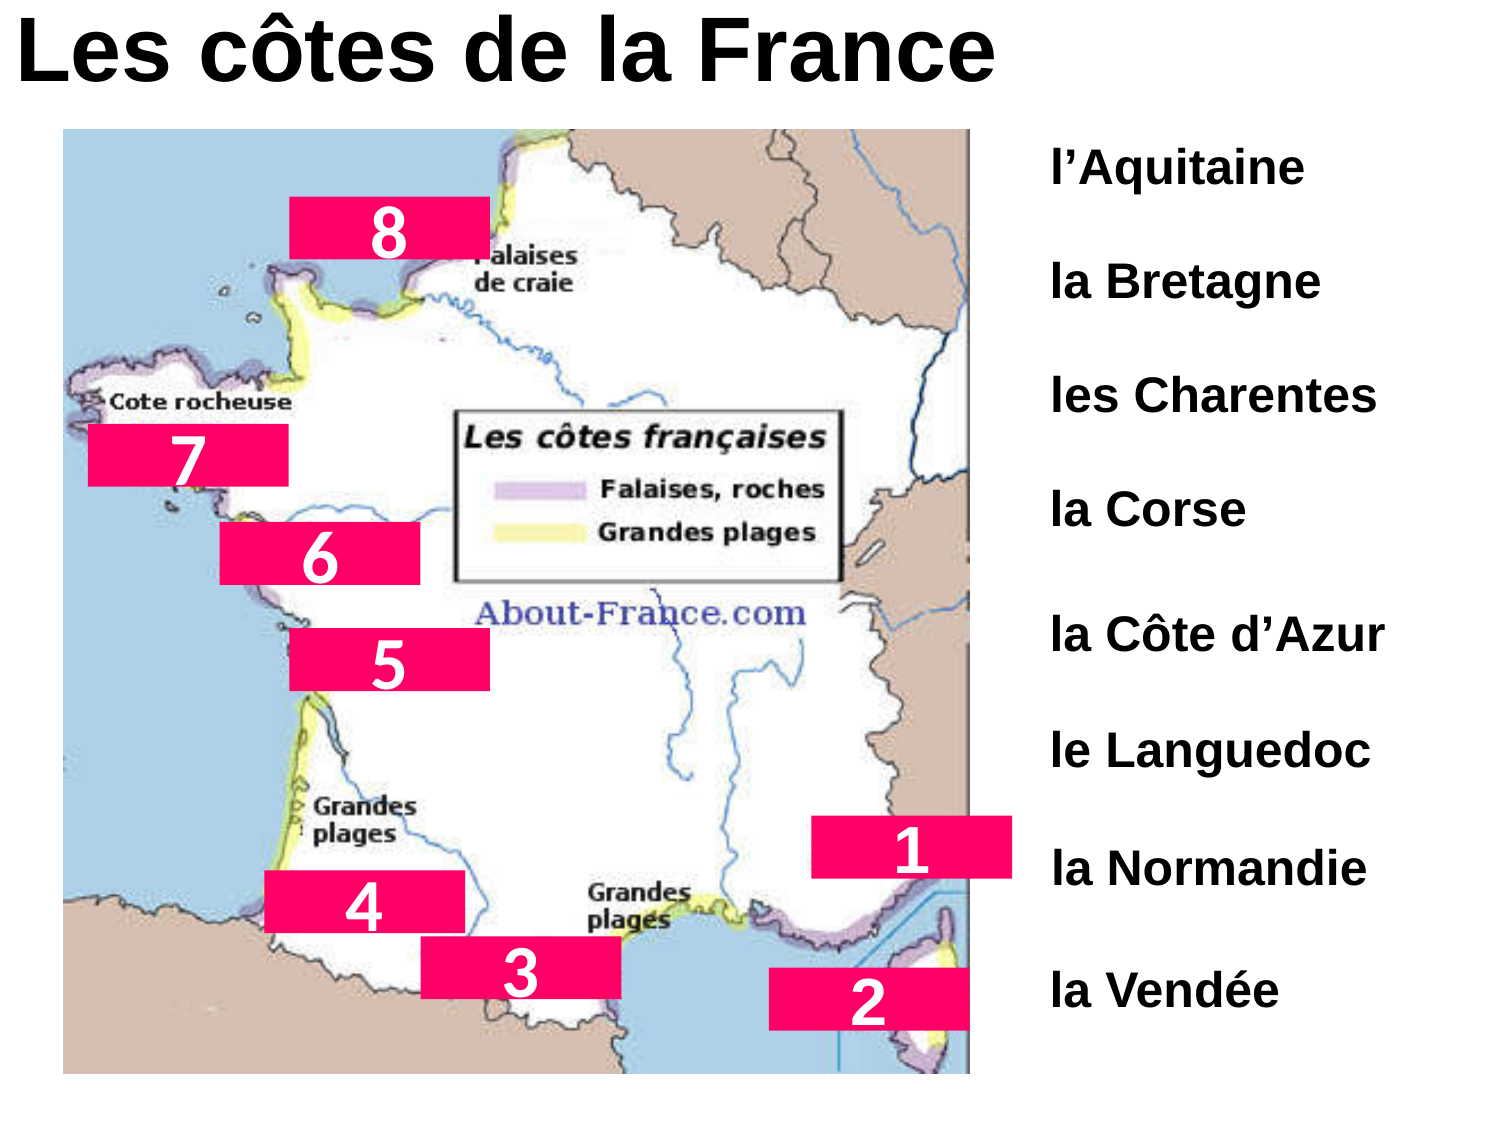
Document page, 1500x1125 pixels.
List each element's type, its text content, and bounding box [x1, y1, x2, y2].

text_box la Vendée [1034, 950, 1419, 1026]
text_box la Corse [1034, 468, 1419, 544]
text_box le Languedoc [1034, 709, 1431, 785]
text_box les Charentes [1035, 355, 1420, 430]
text_box la Bretagne [1034, 241, 1419, 316]
text_box la Côte d’Azur [1034, 594, 1419, 669]
title Les côtes de la France [0, 0, 1069, 139]
text_box 1 [975, 814, 1014, 881]
picture [63, 128, 970, 1075]
text_box l’Aquitaine [1035, 127, 1420, 203]
text_box la Normandie [1036, 827, 1421, 903]
